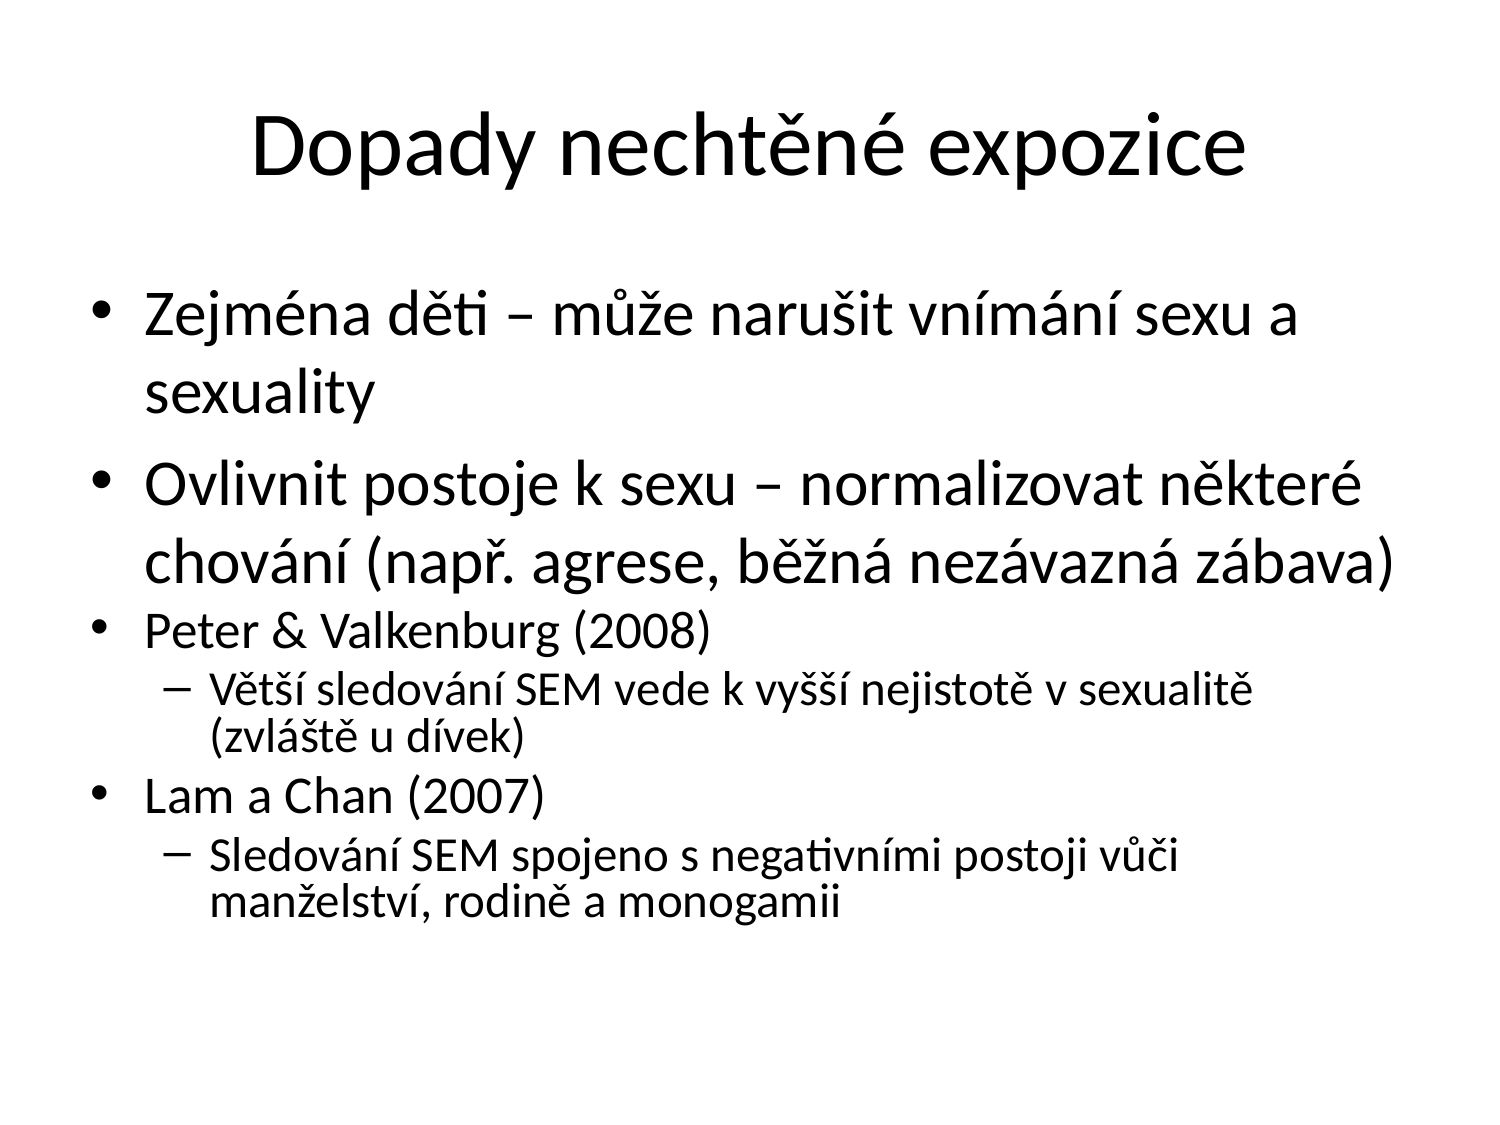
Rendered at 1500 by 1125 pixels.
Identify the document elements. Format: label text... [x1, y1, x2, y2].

list Zejména děti – může narušit vnímání sexu a sexuality Ovlivnit postoje k sexu – normalizovat některé chování (např. agrese, běžná nezávazná zábava) Peter & Valkenburg (2008) Větší sledování SEM vede k vyšší nejistotě v sexualitě (zvláště u dívek) Lam a Chan (2007) Sledování SEM spojeno s negativními postoji vůči manželství, rodině a monogamii [75, 262, 1425, 1005]
title Dopady nechtěné expozice [75, 45, 1425, 233]
